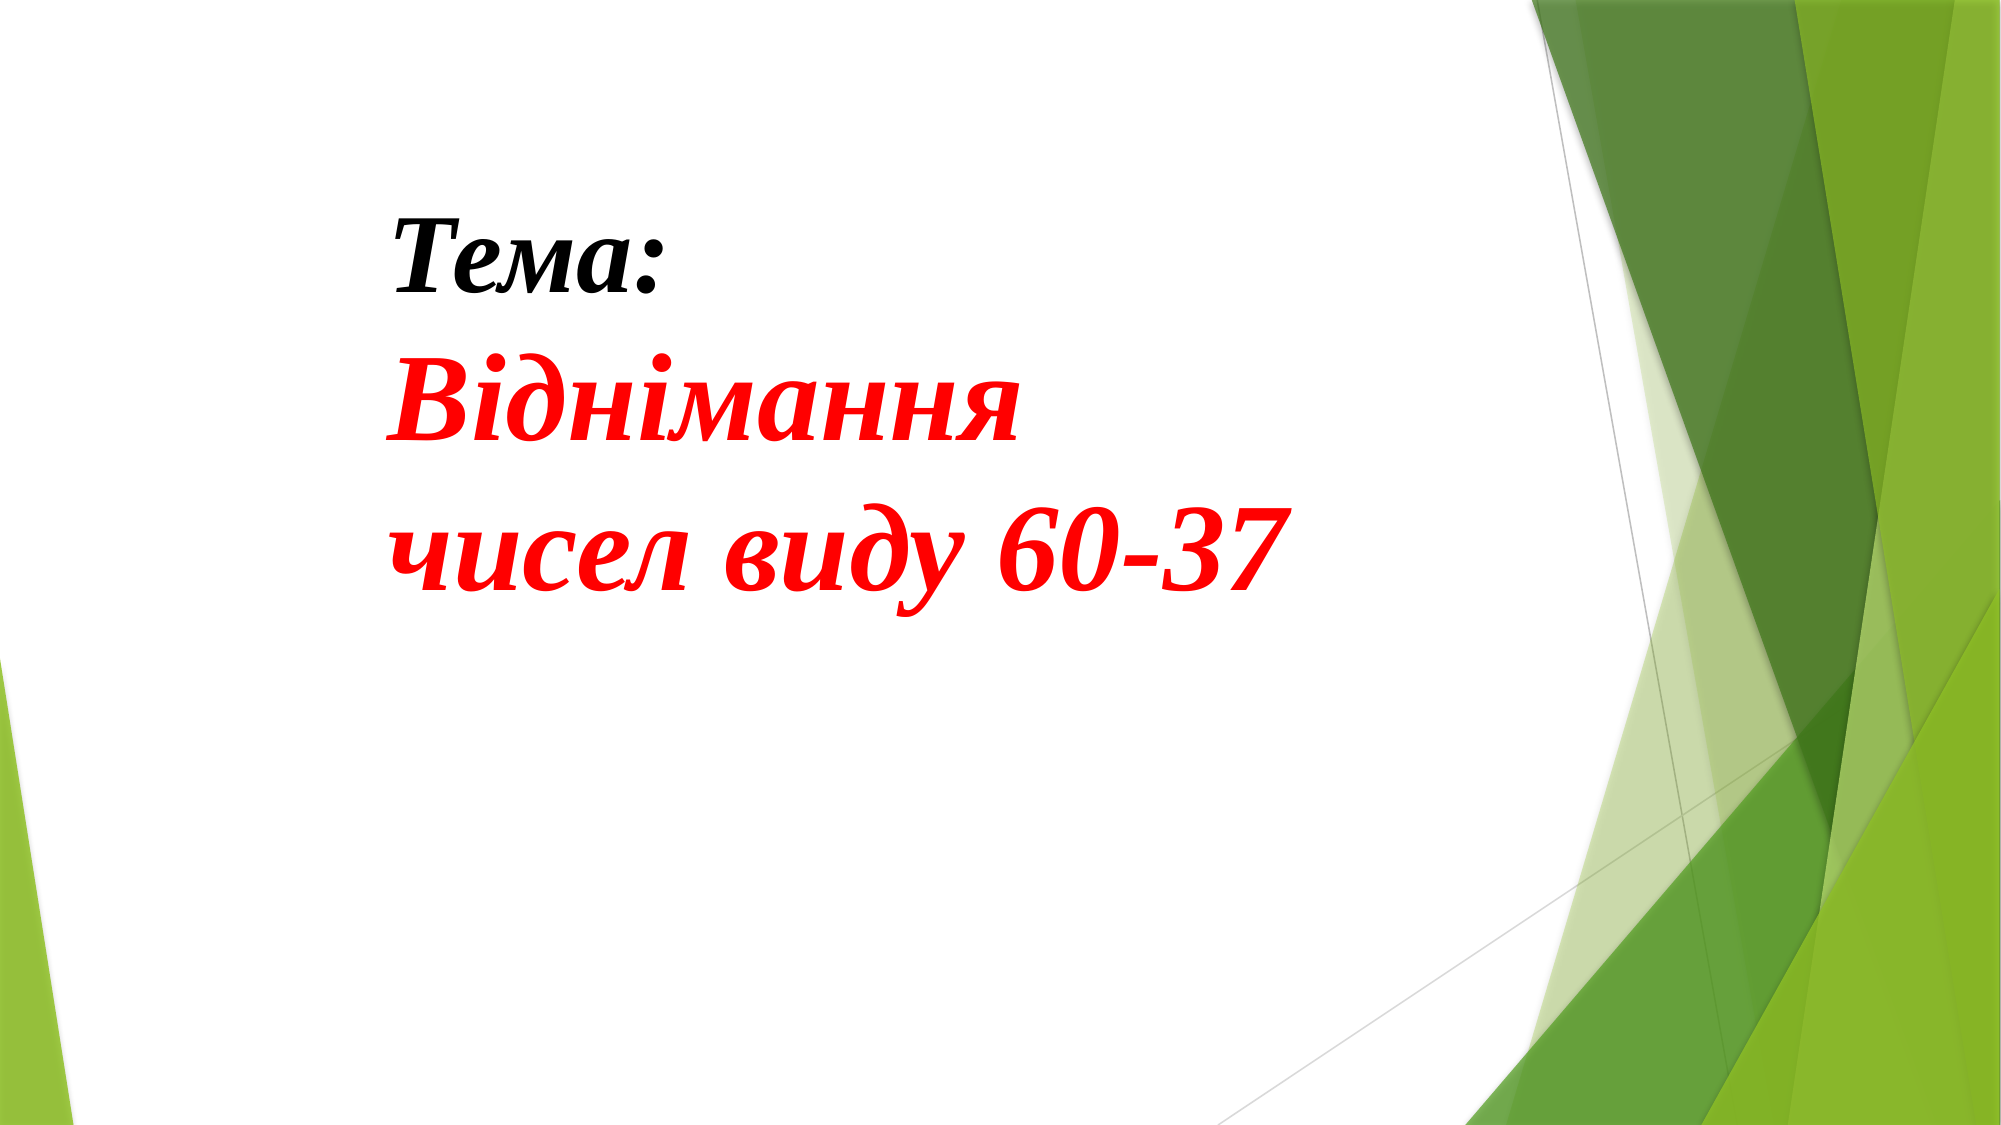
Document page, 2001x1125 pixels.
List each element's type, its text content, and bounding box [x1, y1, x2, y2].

title Тема: Віднімання чисел виду 60-37 [372, 172, 2000, 391]
